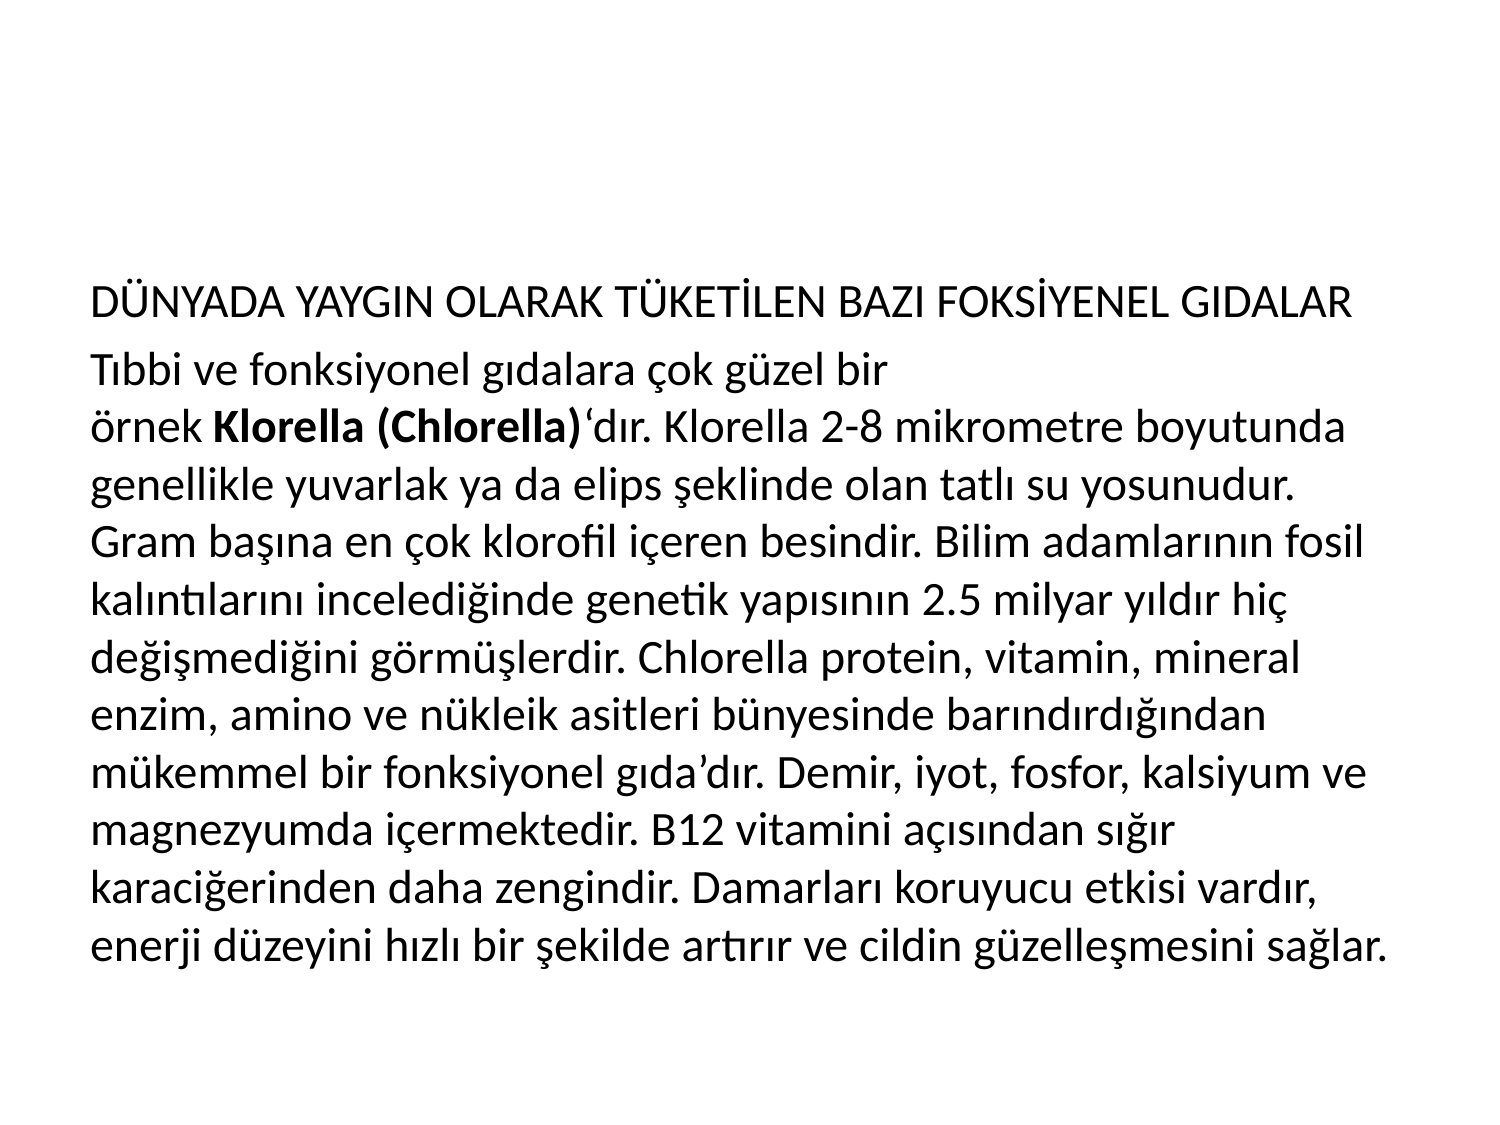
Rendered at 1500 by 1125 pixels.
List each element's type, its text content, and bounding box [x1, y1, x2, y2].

list DÜNYADA YAYGIN OLARAK TÜKETİLEN BAZI FOKSİYENEL GIDALAR Tıbbi ve fonksiyonel gıdalara çok güzel bir örnek Klorella (Chlorella)‘dır. Klorella 2-8 mikrometre boyutunda genellikle yuvarlak ya da elips şeklinde olan tatlı su yosunudur. Gram başına en çok klorofil içeren besindir. Bilim adamlarının fosil kalıntılarını incelediğinde genetik yapısının 2.5 milyar yıldır hiç değişmediğini görmüşlerdir. Chlorella protein, vitamin, mineral enzim, amino ve nükleik asitleri bünyesinde barındırdığından mükemmel bir fonksiyonel gıda’dır. Demir, iyot, fosfor, kalsiyum ve magnezyumda içermektedir. B12 vitamini açısından sığır karaciğerinden daha zengindir. Damarları koruyucu etkisi vardır, enerji düzeyini hızlı bir şekilde artırır ve cildin güzelleşmesini sağlar. [75, 262, 1425, 1005]
